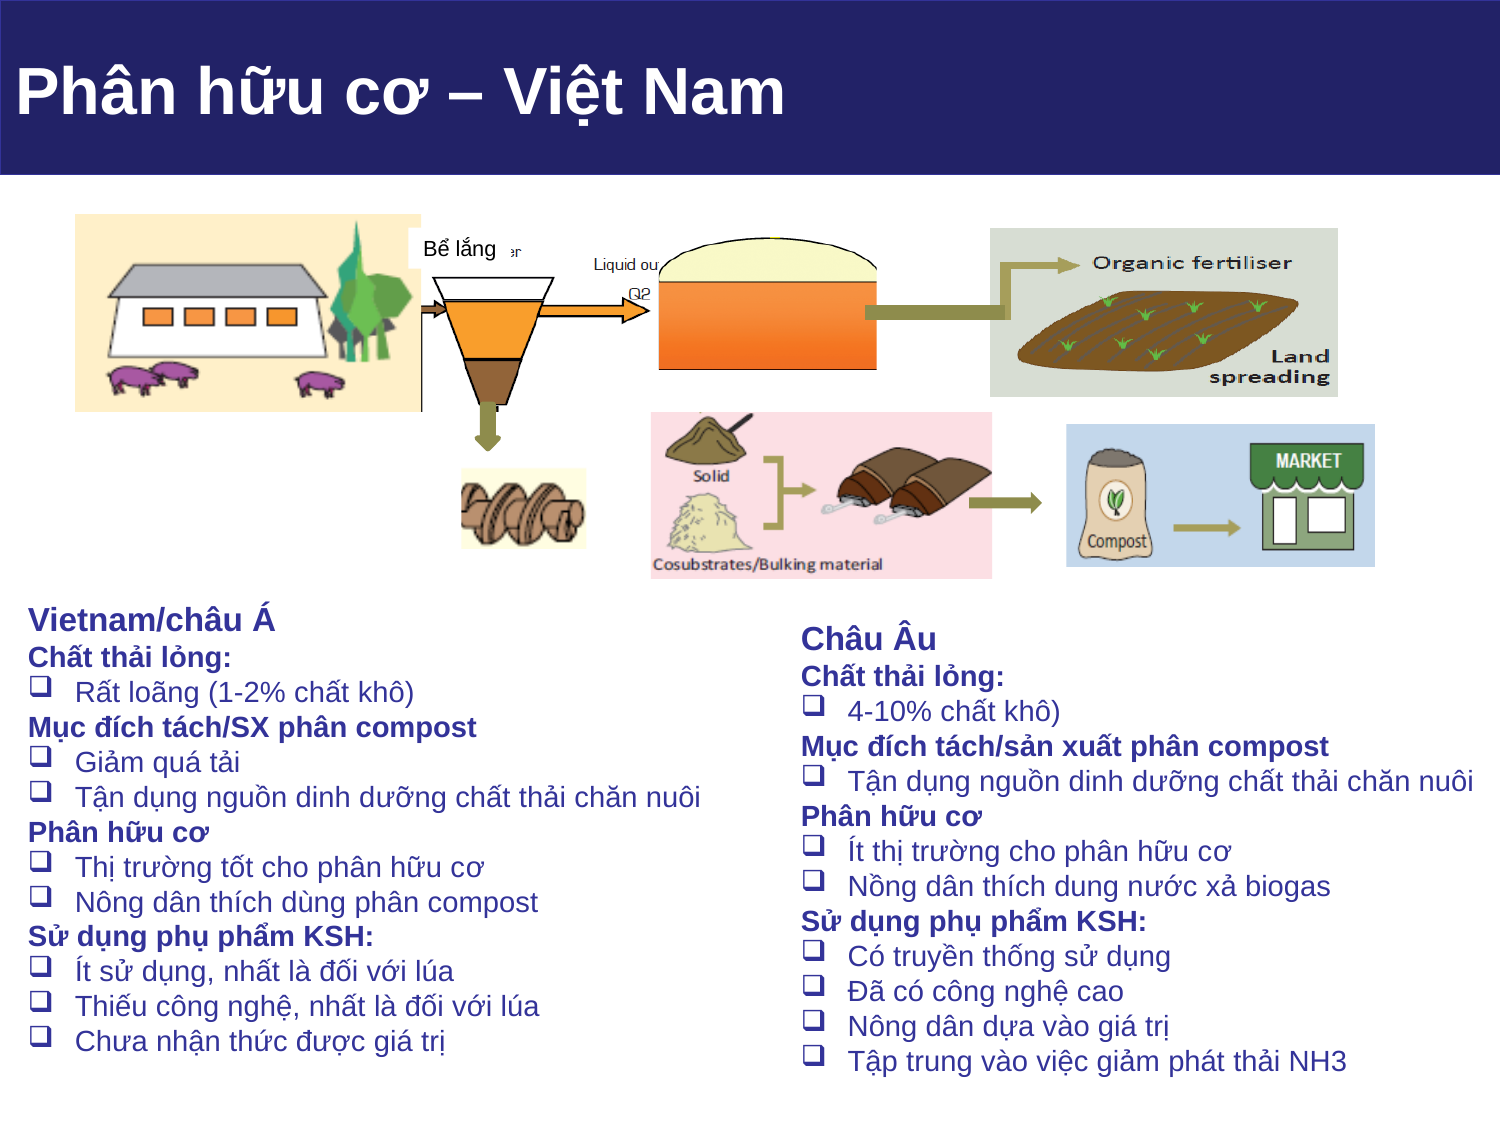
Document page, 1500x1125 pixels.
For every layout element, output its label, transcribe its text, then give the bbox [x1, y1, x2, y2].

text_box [74, 195, 1376, 579]
text_box Châu Âu Chất thải lỏng: 4-10% chất khô) Mục đích tách/sản xuất phân compost Tận dụng nguồn dinh dưỡng chất thải chăn nuôi Phân hữu cơ Ít thị trường cho phân hữu cơ Nồng dân thích dung nước xả biogas Sử dụng phụ phẩm KSH: Có truyền thống sử dụng Đã có công nghệ cao Nông dân dựa vào giá trị Tập trung vào việc giảm phát thải NH3 [786, 609, 1500, 1085]
text_box Phân hữu cơ – Việt Nam [0, 0, 1500, 175]
text_box Vietnam/châu Á Chất thải lỏng: Rất loãng (1-2% chất khô) Mục đích tách/SX phân compost Giảm quá tải Tận dụng nguồn dinh dưỡng chất thải chăn nuôi Phân hữu cơ Thị trường tốt cho phân hữu cơ Nông dân thích dùng phân compost Sử dụng phụ phẩm KSH: Ít sử dụng, nhất là đối với lúa Thiếu công nghệ, nhất là đối với lúa Chưa nhận thức được giá trị [13, 590, 827, 1125]
